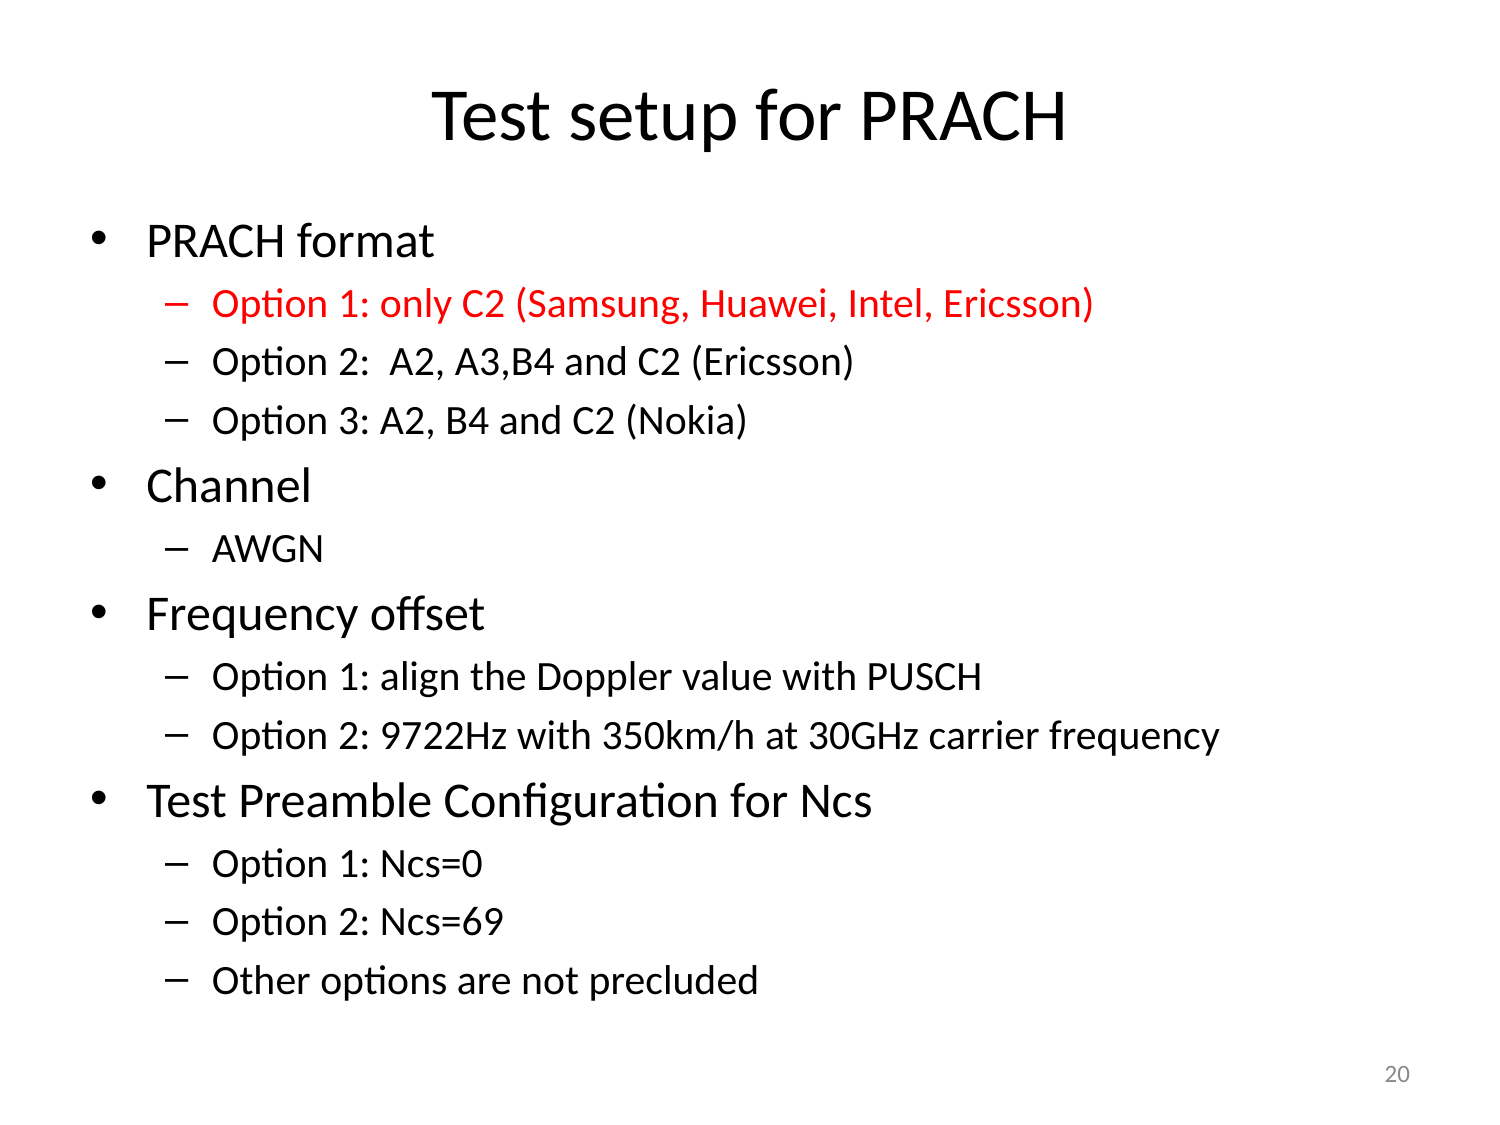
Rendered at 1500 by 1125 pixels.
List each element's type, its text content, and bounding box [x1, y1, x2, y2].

title Test setup for PRACH [75, 45, 1425, 175]
slide_number 20 [1074, 1042, 1425, 1103]
list PRACH format Option 1: only C2 (Samsung, Huawei, Intel, Ericsson) Option 2: A2, A3,B4 and C2 (Ericsson) Option 3: A2, B4 and C2 (Nokia) Channel AWGN Frequency offset Option 1: align the Doppler value with PUSCH Option 2: 9722Hz with 350km/h at 30GHz carrier frequency Test Preamble Configuration for Ncs Option 1: Ncs=0 Option 2: Ncs=69 Other options are not precluded [75, 200, 1425, 1005]
